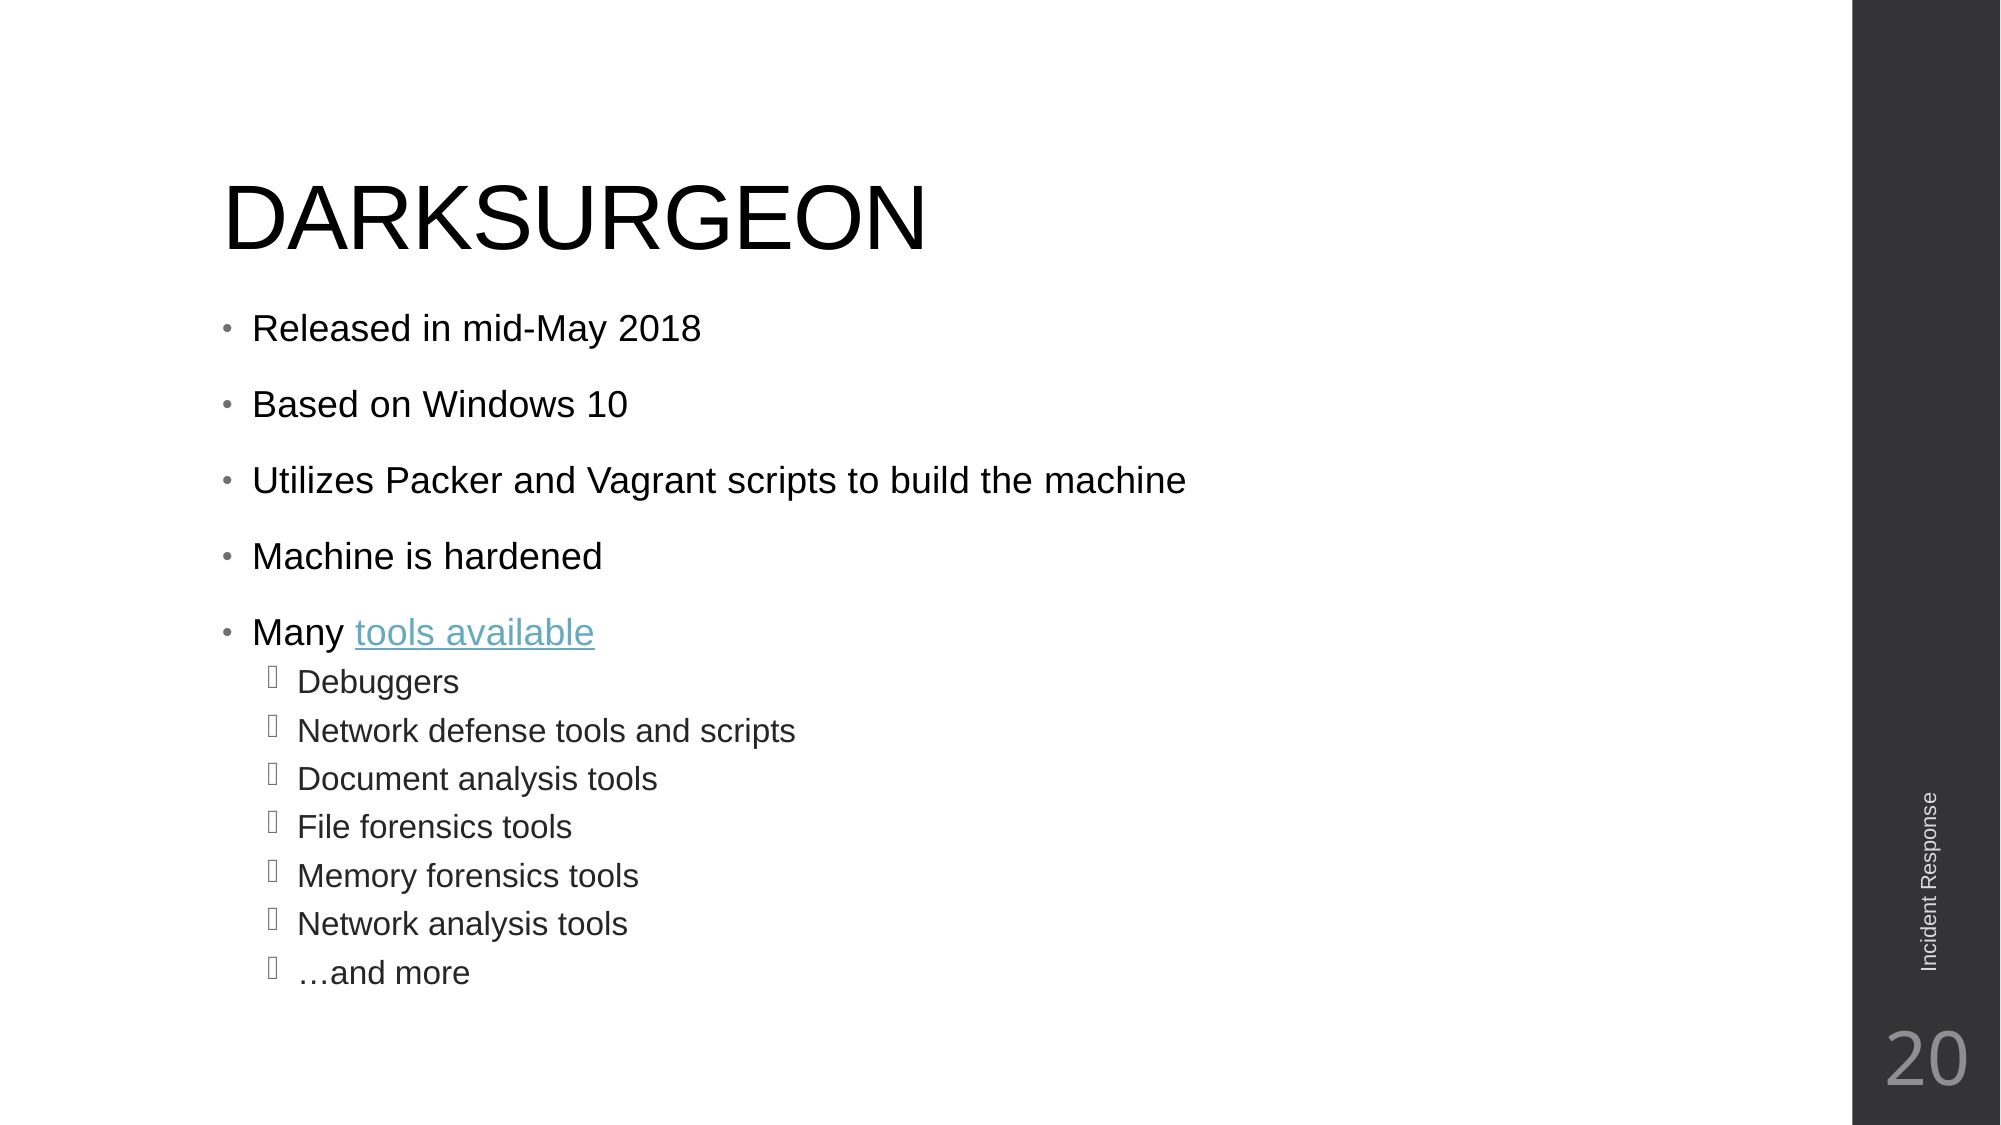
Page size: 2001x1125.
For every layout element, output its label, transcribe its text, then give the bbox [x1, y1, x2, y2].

title DARKSURGEON [206, 60, 1797, 278]
footer Incident Response [1897, 400, 1958, 988]
slide_number 20 [1852, 1012, 2000, 1110]
list Released in mid-May 2018 Based on Windows 10 Utilizes Packer and Vagrant scripts to build the machine Machine is hardened Many tools available Debuggers Network defense tools and scripts Document analysis tools File forensics tools Memory forensics tools Network analysis tools …and more [206, 299, 1617, 1014]
